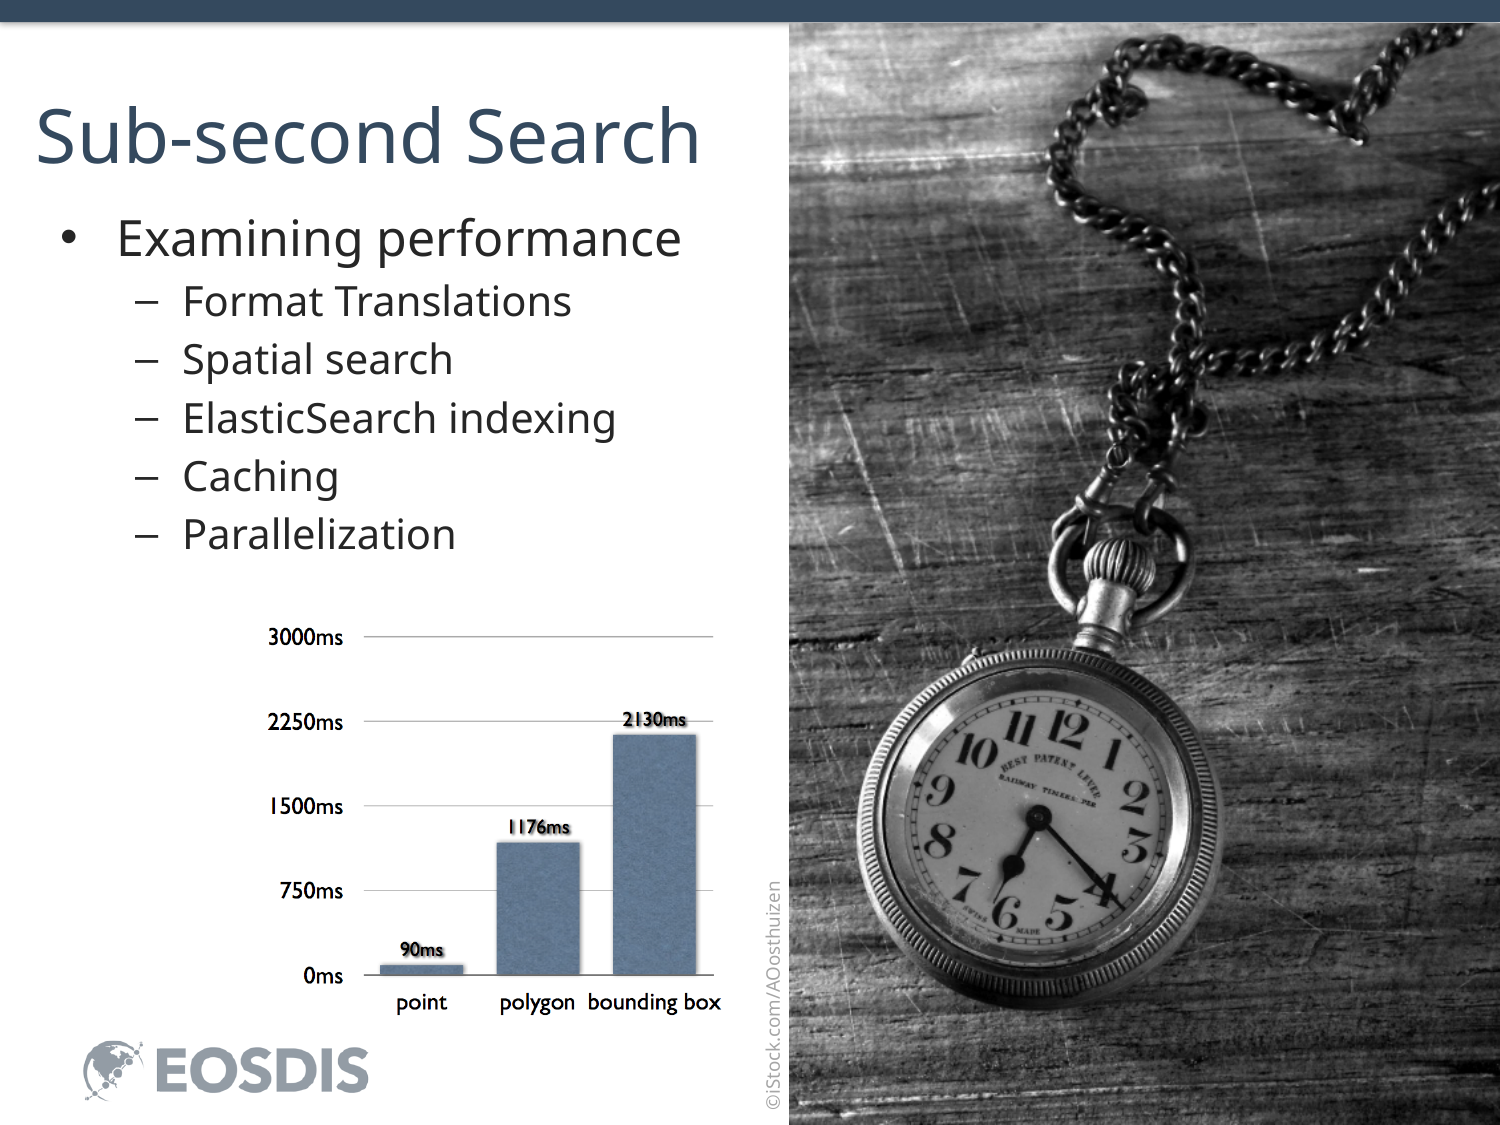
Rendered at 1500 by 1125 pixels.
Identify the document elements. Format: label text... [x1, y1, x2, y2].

picture [786, 23, 1500, 1125]
title Sub-second Search [20, 58, 763, 209]
picture [249, 614, 749, 1044]
list Examining performance Format Translations Spatial search ElasticSearch indexing Caching Parallelization [45, 198, 754, 820]
text_box ©iStock.com/AOosthuizen [753, 854, 781, 1125]
